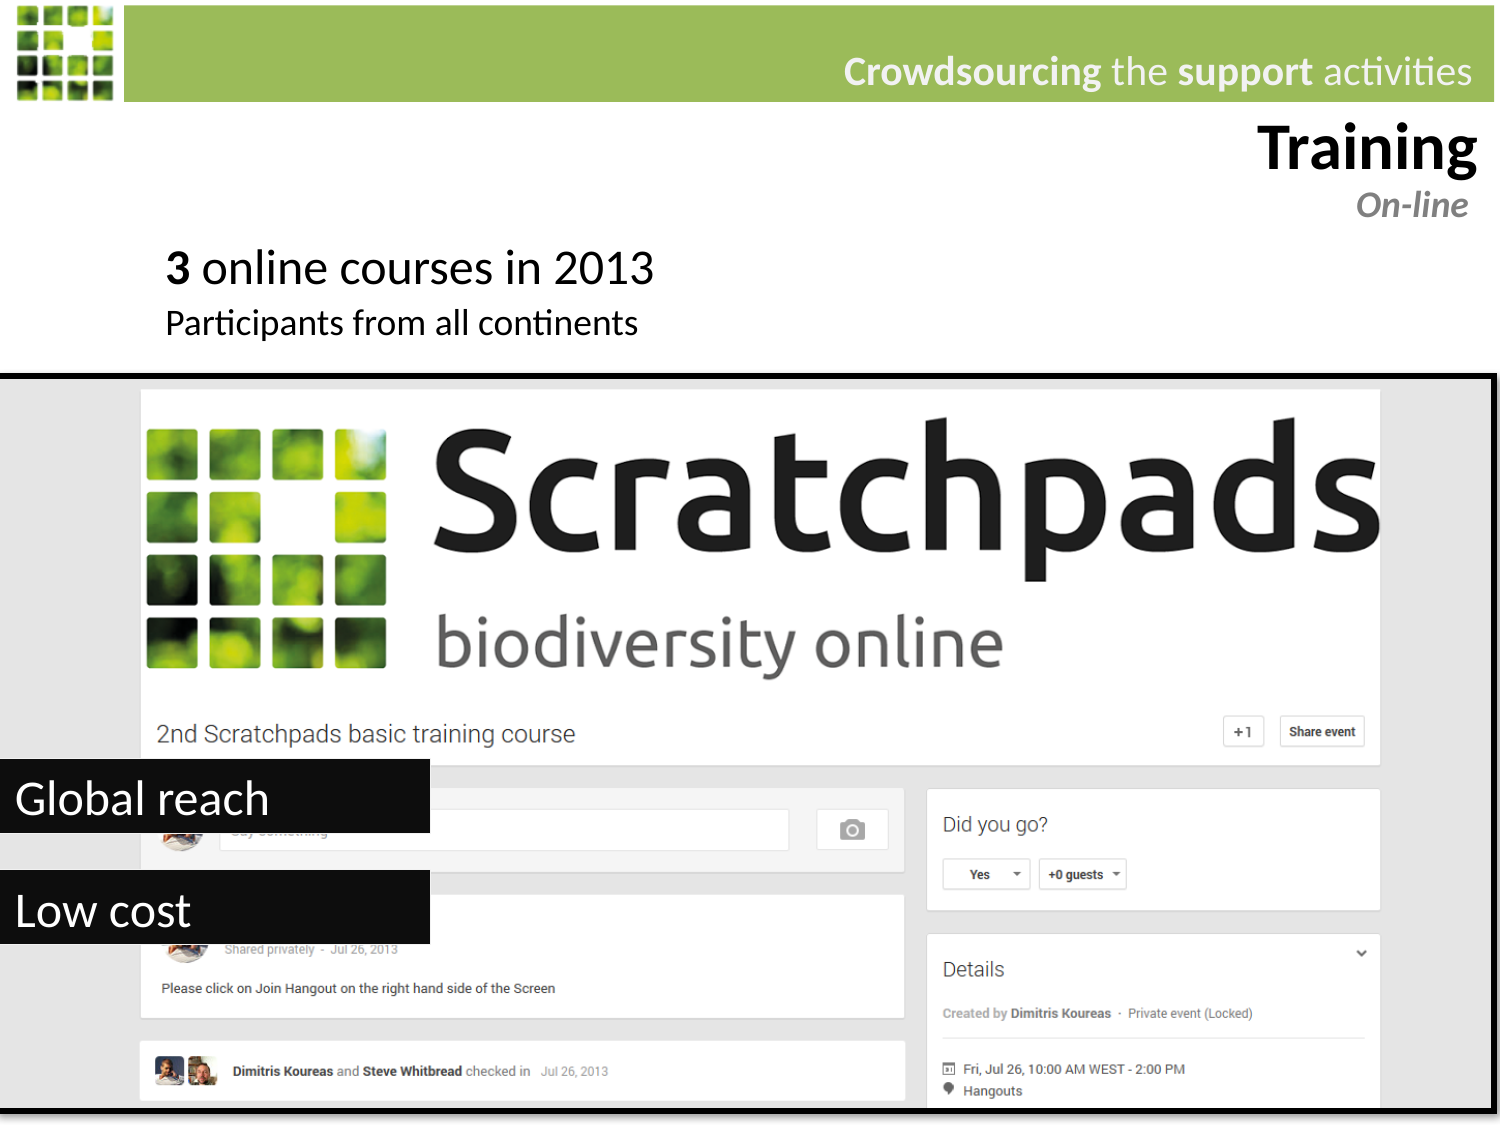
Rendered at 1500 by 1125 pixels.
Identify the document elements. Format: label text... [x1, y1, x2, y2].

picture [0, 378, 1492, 1108]
text_box 3 online courses in 2013 [150, 226, 670, 302]
text_box On-line [1341, 190, 1484, 233]
text_box Participants from all continents [150, 290, 655, 351]
text_box Crowdsourcing the support activities [829, 36, 1488, 101]
text_box Training [1242, 95, 1494, 190]
picture [14, 1, 117, 103]
